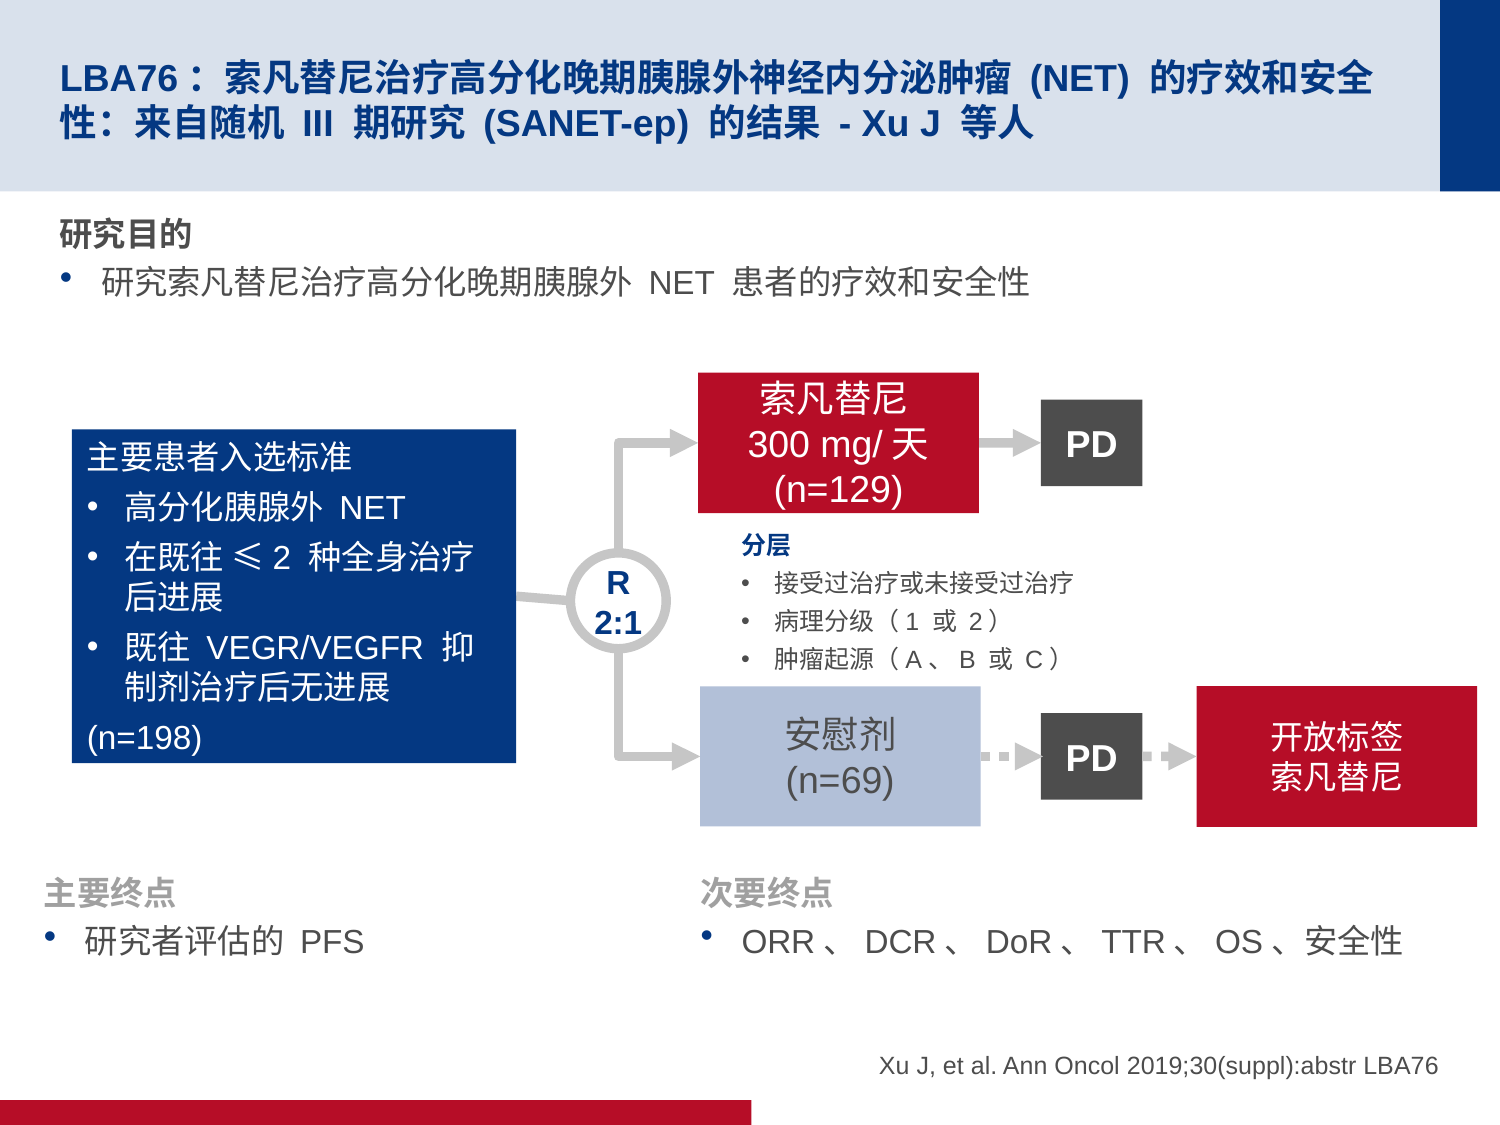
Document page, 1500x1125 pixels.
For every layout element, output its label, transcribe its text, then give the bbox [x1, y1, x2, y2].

text_box 主要患者入选标准 高分化胰腺外 NET 在既往 ≤2 种全身治疗后进展 既往 VEGR/VEGFR 抑制剂治疗后无进展 (n=198) [71, 429, 517, 764]
text_box 安慰剂 (n=69) [700, 686, 981, 827]
list Xu J, et al. Ann Oncol 2019;30(suppl):abstr LBA76 [762, 999, 1441, 1080]
list 研究目的 研究索凡替尼治疗高分化晚期胰腺外 NET 患者的疗效和安全性 [59, 205, 1441, 985]
text_box PD [1040, 713, 1143, 800]
text_box 开放标签 索凡替尼 [1196, 686, 1478, 827]
text_box R 2:1 [570, 553, 667, 649]
text_box PD [1040, 399, 1143, 487]
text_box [605, 661, 714, 744]
text_box 主要终点 研究者评估的 PFS [43, 864, 685, 967]
title LBA76：索凡替尼治疗高分化晚期胰腺外神经内分泌肿瘤 (NET) 的疗效和安全性：来自随机 III 期研究 (SANET-ep) 的结果 - Xu J 等人 [59, 29, 1430, 162]
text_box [602, 457, 714, 539]
text_box 次要终点 ORR、DCR、DoR、TTR、OS、安全性 [685, 864, 1424, 973]
text_box 索凡替尼 300 mg/天 (n=129) [698, 372, 979, 514]
text_box 分层 接受过治疗或未接受过治疗 病理分级（1 或 2） 肿瘤起源（A、B 或 C） [726, 521, 1366, 669]
